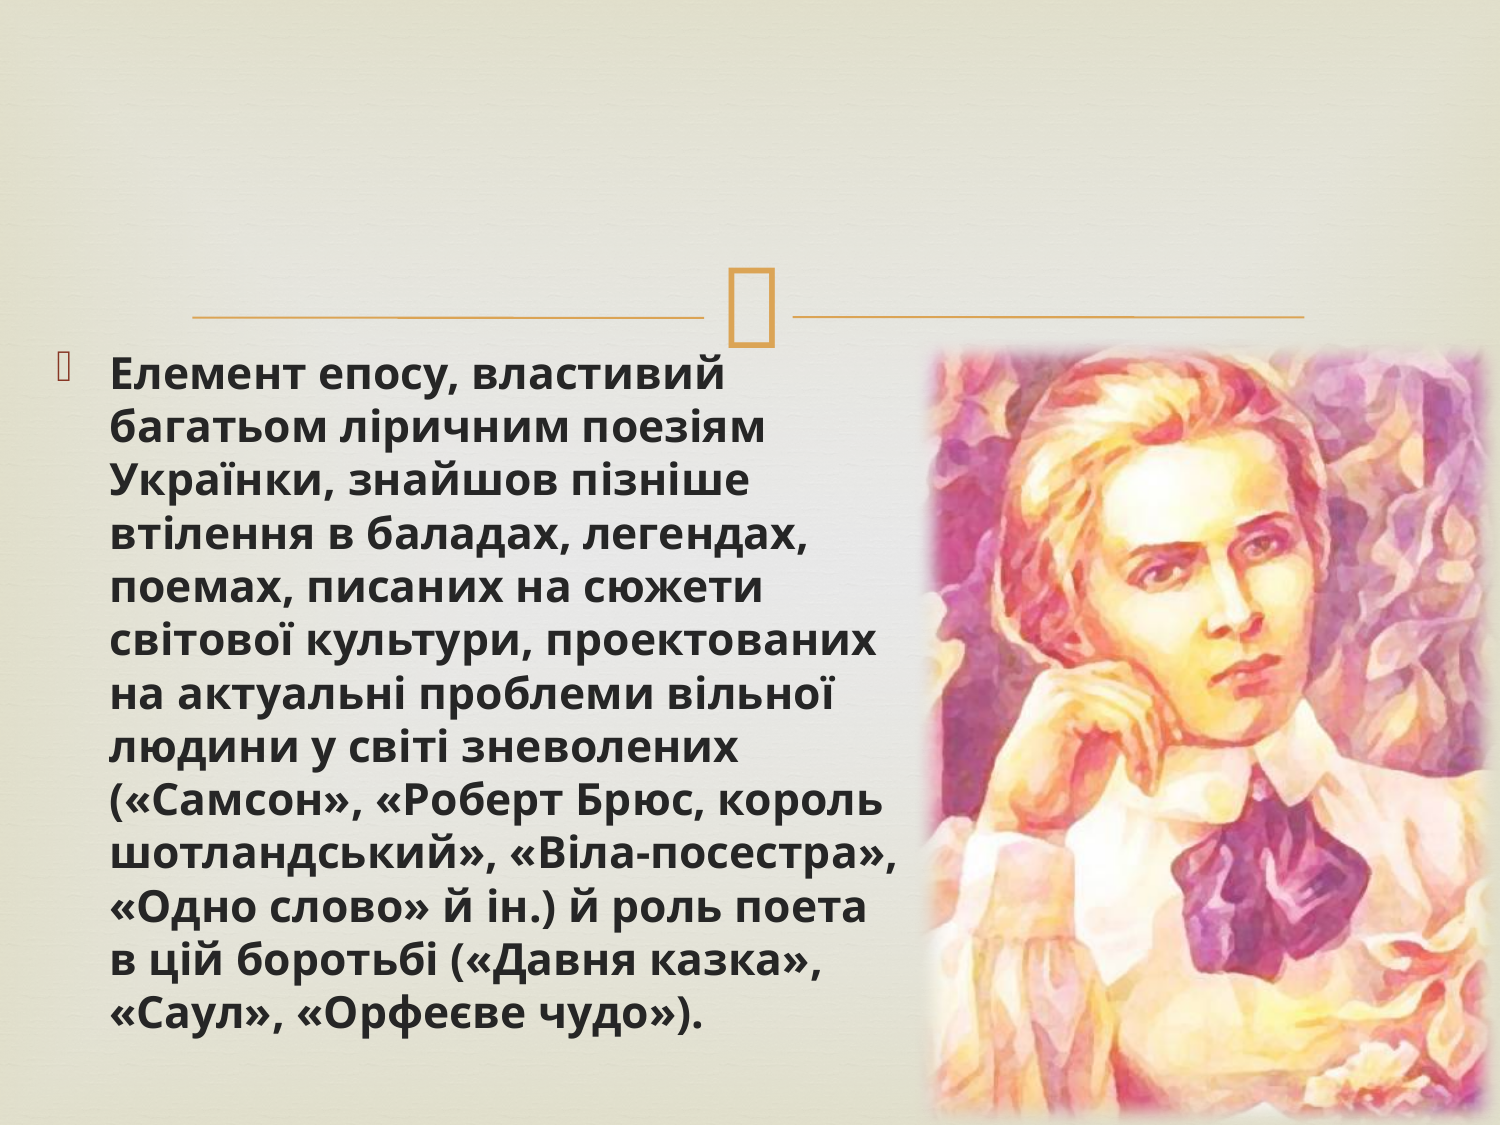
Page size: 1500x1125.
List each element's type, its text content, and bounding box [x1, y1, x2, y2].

list Елемент епосу, властивий багатьом ліричним поезіям Українки, знайшов пізніше втілення в баладах, легендах, поемах, писаних на сюжети світової культури, проектованих на актуальні проблеми вільної людини у світі зневолених («Самсон», «Роберт Брюс, король шотландський», «Віла-посестра», «Одно слово» й ін.) й роль поета в цій боротьбі («Давня казка», «Саул», «Орфеєве чудо»). [41, 337, 911, 1125]
picture [914, 336, 1500, 1125]
